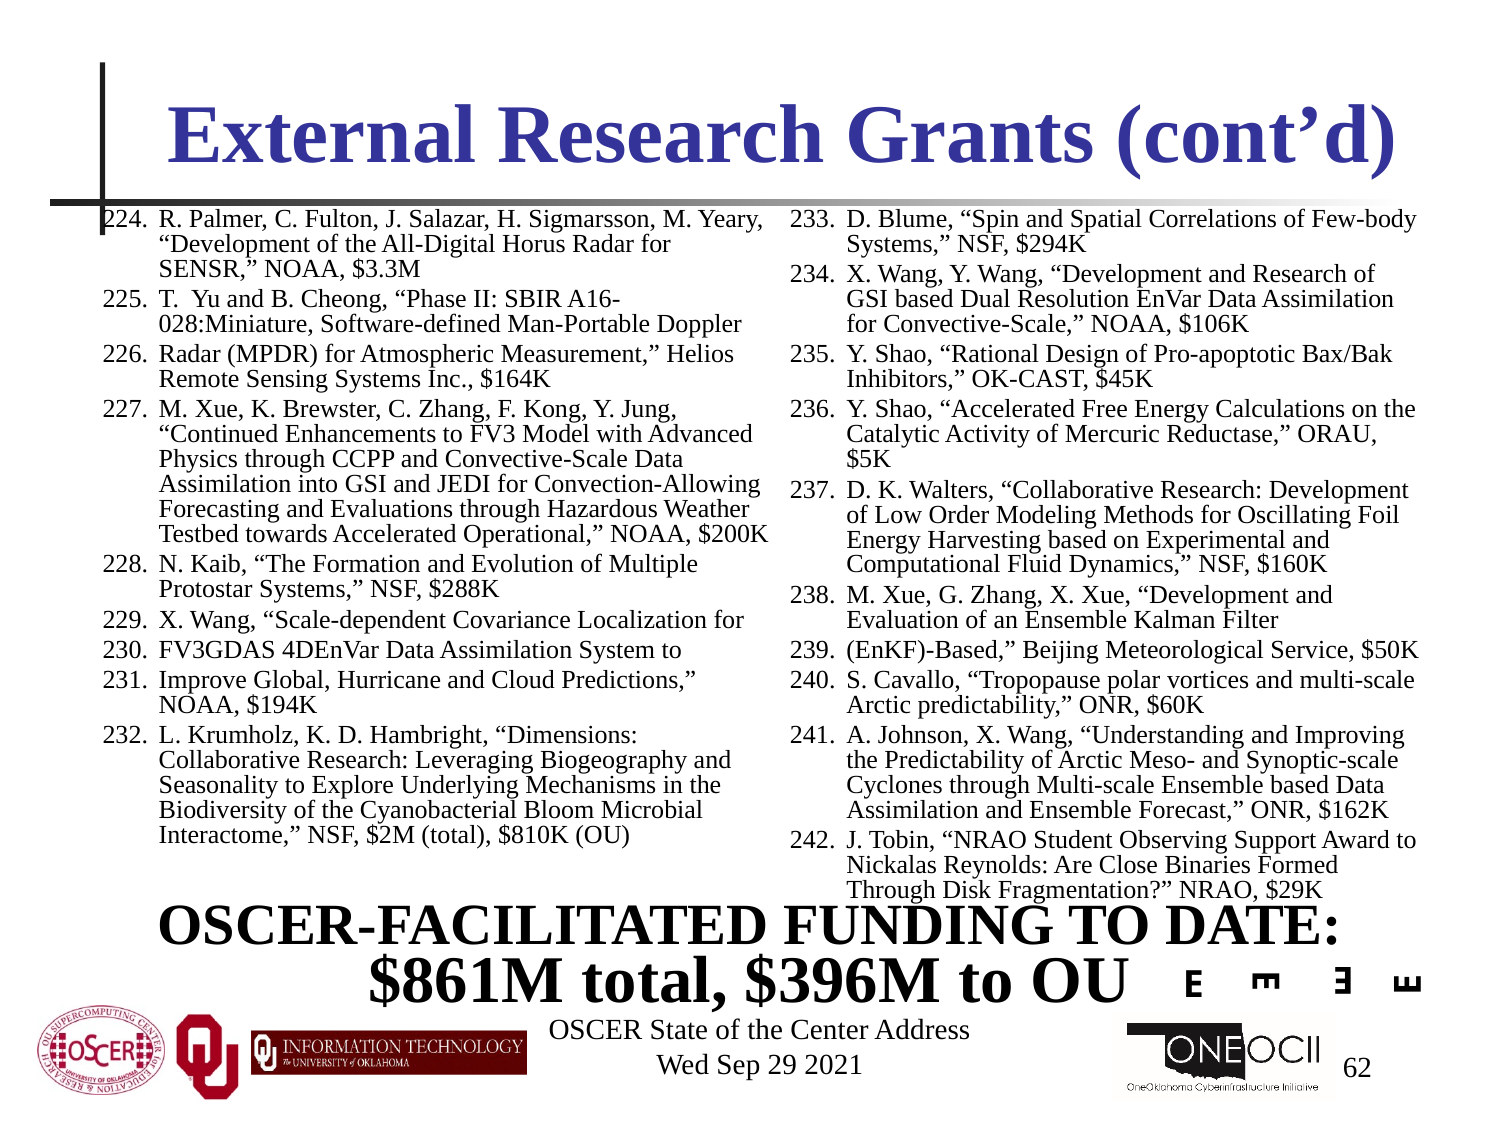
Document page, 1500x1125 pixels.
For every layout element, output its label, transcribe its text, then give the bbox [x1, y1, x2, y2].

picture [1112, 1018, 1336, 1102]
picture [247, 1028, 431, 1078]
slide_number 62 [1174, 1026, 1388, 1091]
footer OSCER State of the Center Address Wed Sep 29 2021 [431, 1018, 1088, 1088]
text_box OSCER-FACILITATED FUNDING TO DATE: $861M total, $396M to OU [74, 886, 1425, 1018]
list R. Palmer, C. Fulton, J. Salazar, H. Sigmarsson, M. Yeary, “Development of the All-Digital Horus Radar for SENSR,” NOAA, $3.3M T. Yu and B. Cheong, “Phase II: SBIR A16-028:Miniature, Software-defined Man-Portable Doppler Radar (MPDR) for Atmospheric Measurement,” Helios Remote Sensing Systems Inc., $164K M. Xue, K. Brewster, C. Zhang, F. Kong, Y. Jung, “Continued Enhancements to FV3 Model with Advanced Physics through CCPP and Convective-Scale Data Assimilation into GSI and JEDI for Convection-Allowing Forecasting and Evaluations through Hazardous Weather Testbed towards Accelerated Operational,” NOAA, $200K N. Kaib, “The Formation and Evolution of Multiple Protostar Systems,” NSF, $288K X. Wang, “Scale-dependent Covariance Localization for FV3GDAS 4DEnVar Data Assimilation System to Improve Global, Hurricane and Cloud Predictions,” NOAA, $194K L. Krumholz, K. D. Hambright, “Dimensions: Collaborative Research: Leveraging Biogeography and Seasonality to Explore Underlying Mechanisms in the Biodiversity of the Cyanobacterial Bloom Microbial Interactome,” NSF, $2M (total), $810K (OU) [87, 199, 774, 886]
list D. Blume, “Spin and Spatial Correlations of Few-body Systems,” NSF, $294K X. Wang, Y. Wang, “Development and Research of GSI based Dual Resolution EnVar Data Assimilation for Convective-Scale,” NOAA, $106K Y. Shao, “Rational Design of Pro-apoptotic Bax/Bak Inhibitors,” OK-CAST, $45K Y. Shao, “Accelerated Free Energy Calculations on the Catalytic Activity of Mercuric Reductase,” ORAU, $5K D. K. Walters, “Collaborative Research: Development of Low Order Modeling Methods for Oscillating Foil Energy Harvesting based on Experimental and Computational Fluid Dynamics,” NSF, $160K M. Xue, G. Zhang, X. Xue, “Development and Evaluation of an Ensemble Kalman Filter (EnKF)-Based,” Beijing Meteorological Service, $50K S. Cavallo, “Tropopause polar vortices and multi-scale Arctic predictability,” ONR, $60K A. Johnson, X. Wang, “Understanding and Improving the Predictability of Arctic Meso- and Synoptic-scale Cyclones through Multi-scale Ensemble based Data Assimilation and Ensemble Forecast,” ONR, $162K J. Tobin, “NRAO Student Observing Support Award to Nickalas Reynolds: Are Close Binaries Formed Through Disk Fragmentation?” NRAO, $29K [774, 199, 1438, 901]
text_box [1161, 949, 1437, 1017]
title External Research Grants (cont’d) [124, 74, 1442, 187]
picture [174, 1018, 240, 1102]
picture [37, 1005, 165, 1095]
